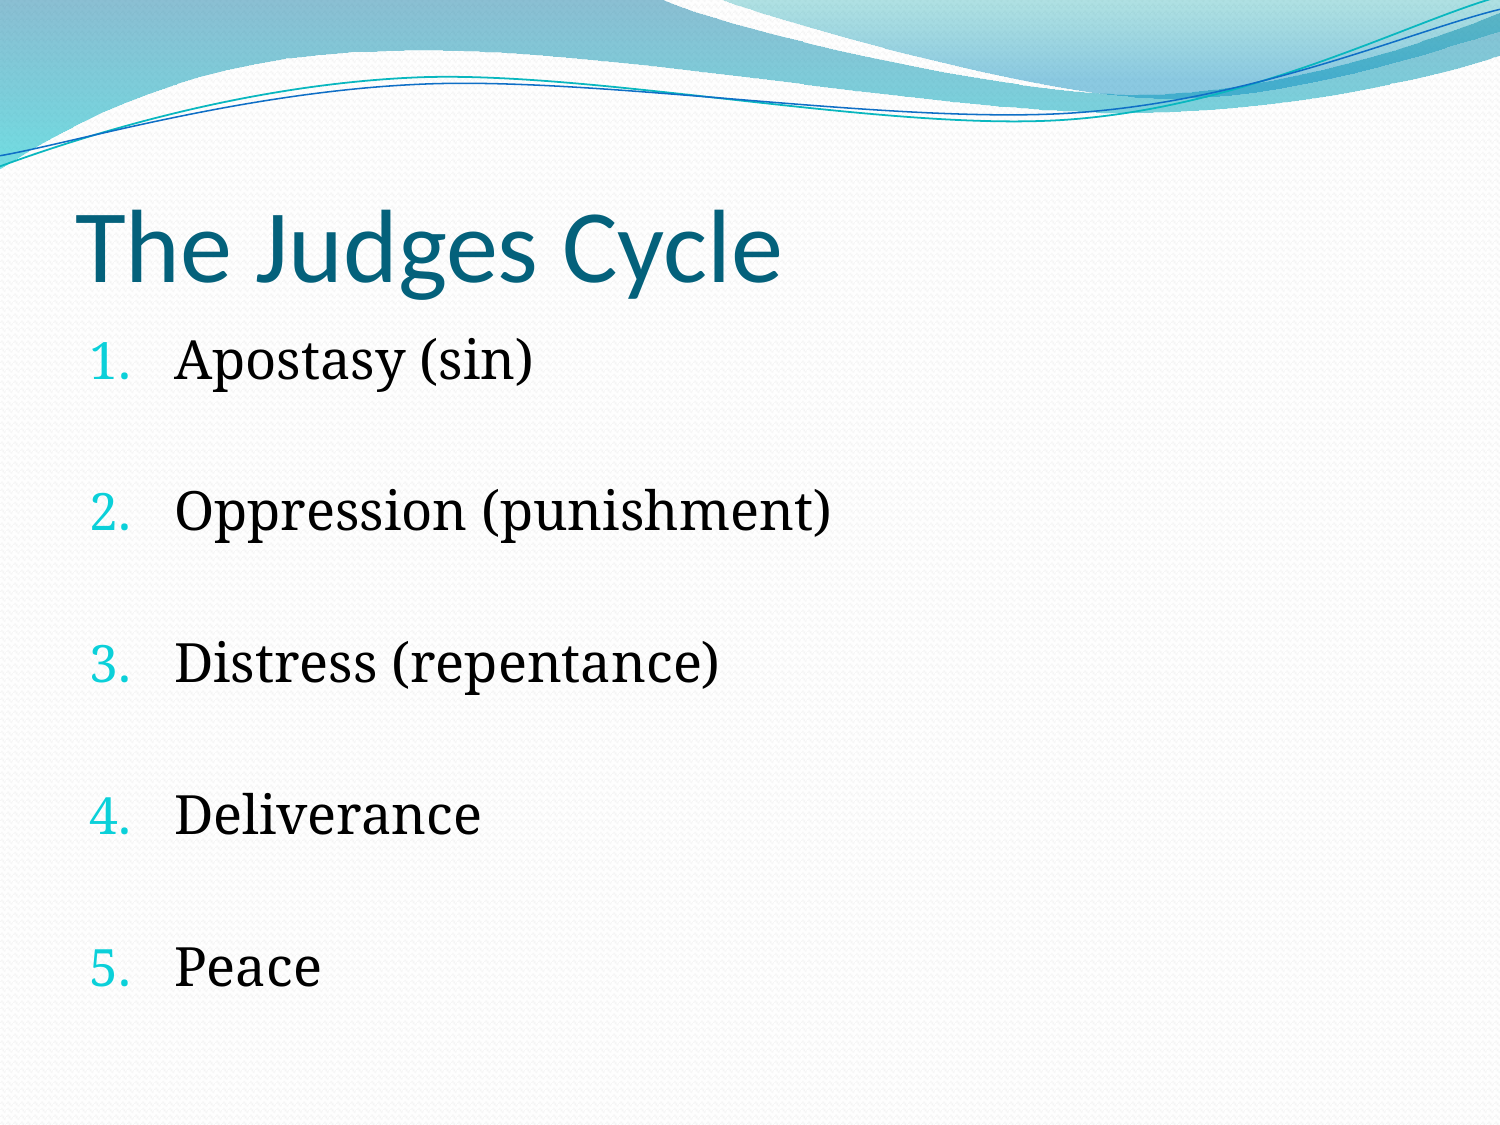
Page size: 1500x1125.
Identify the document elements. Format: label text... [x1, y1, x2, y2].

title The Judges Cycle [75, 115, 1425, 303]
list Apostasy (sin) Oppression (punishment) Distress (repentance) Deliverance Peace [75, 317, 1425, 1038]
